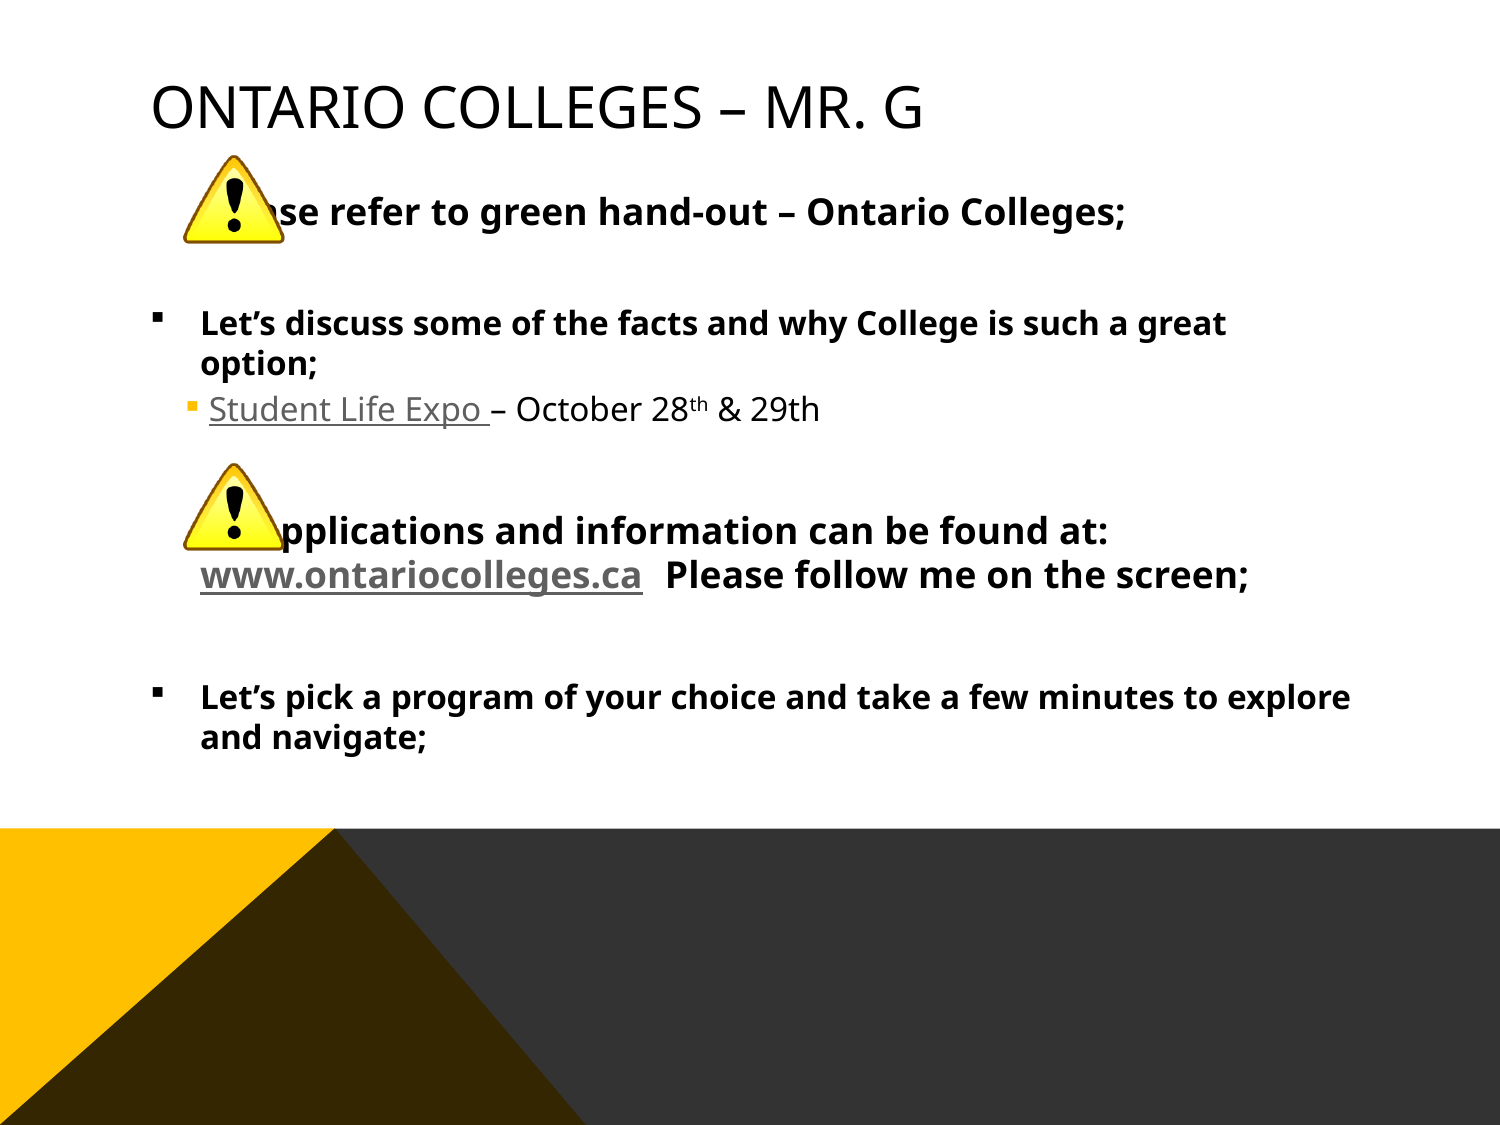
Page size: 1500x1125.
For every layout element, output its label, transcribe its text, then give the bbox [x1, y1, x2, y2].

list Please refer to green hand-out – Ontario Colleges; Let’s discuss some of the facts and why College is such a great option; Student Life Expo – October 28th & 29th All applications and information can be found at: www.ontariocolleges.ca Please follow me on the screen; Let’s pick a program of your choice and take a few minutes to explore and navigate; [135, 180, 1369, 768]
picture [182, 455, 289, 562]
picture [182, 148, 289, 255]
title Ontario Colleges – Mr. G [135, 60, 1369, 150]
